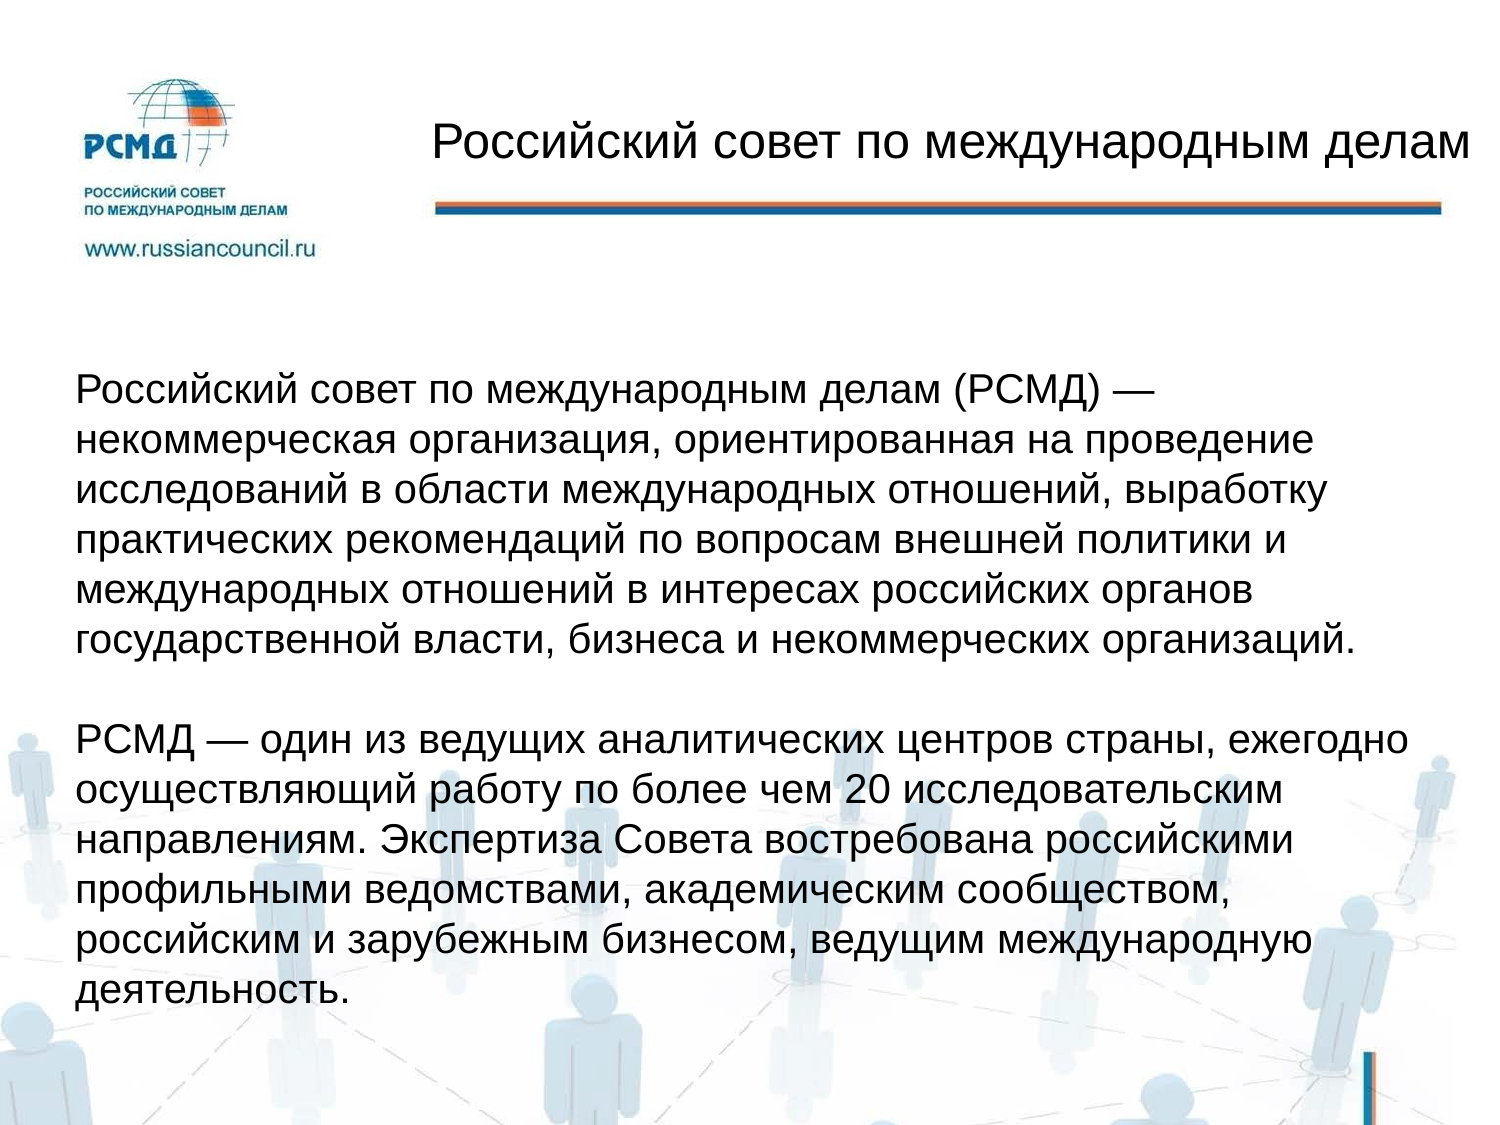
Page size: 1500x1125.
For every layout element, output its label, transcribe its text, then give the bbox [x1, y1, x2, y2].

title Российский совет по международным делам [431, 44, 1500, 233]
subtitle Российский совет по международным делам (РСМД) — некоммерческая организация, ориентированная на проведение исследований в области международных отношений, выработку практических рекомендаций по вопросам внешней политики и международных отношений в интересах российских органов государственной власти, бизнеса и некоммерческих организаций. РСМД — один из ведущих аналитических центров страны, ежегодно осуществляющий работу по более чем 20 исследовательским направлениям. Экспертиза Совета востребована российскими профильными ведомствами, академическим сообществом, российским и зарубежным бизнесом, ведущим международную деятельность. [75, 267, 1425, 1106]
picture [0, 0, 1500, 1125]
